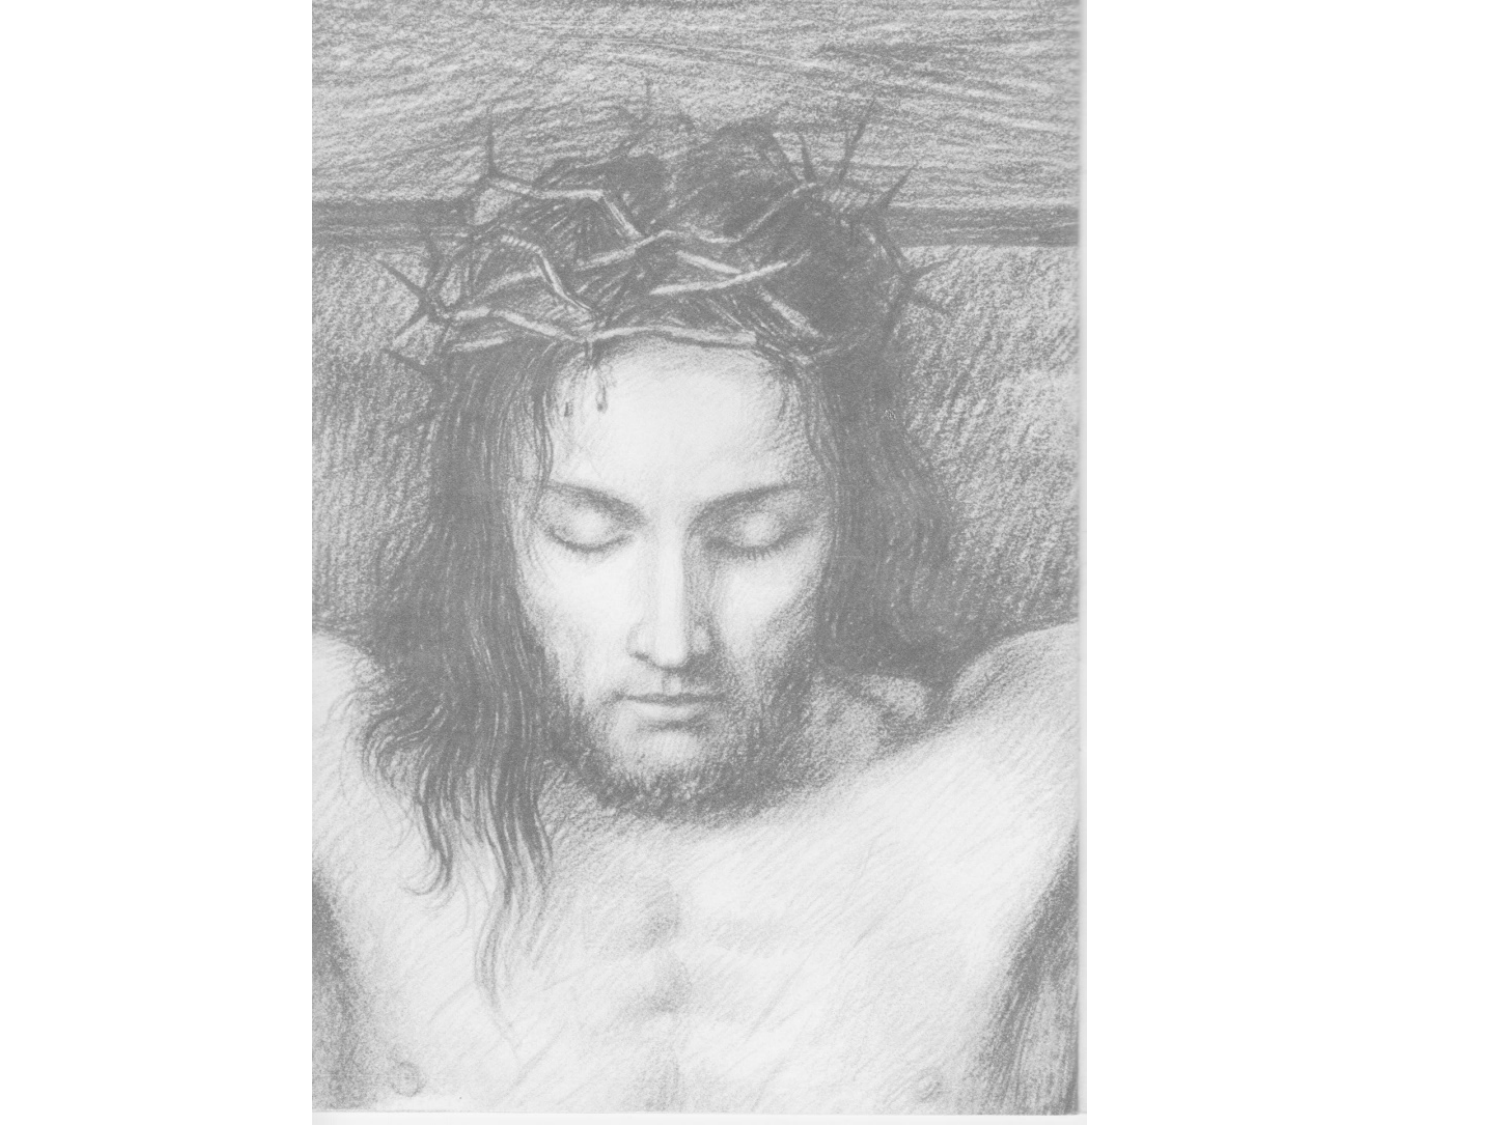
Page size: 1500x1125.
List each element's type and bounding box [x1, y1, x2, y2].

list [312, 0, 1088, 1125]
